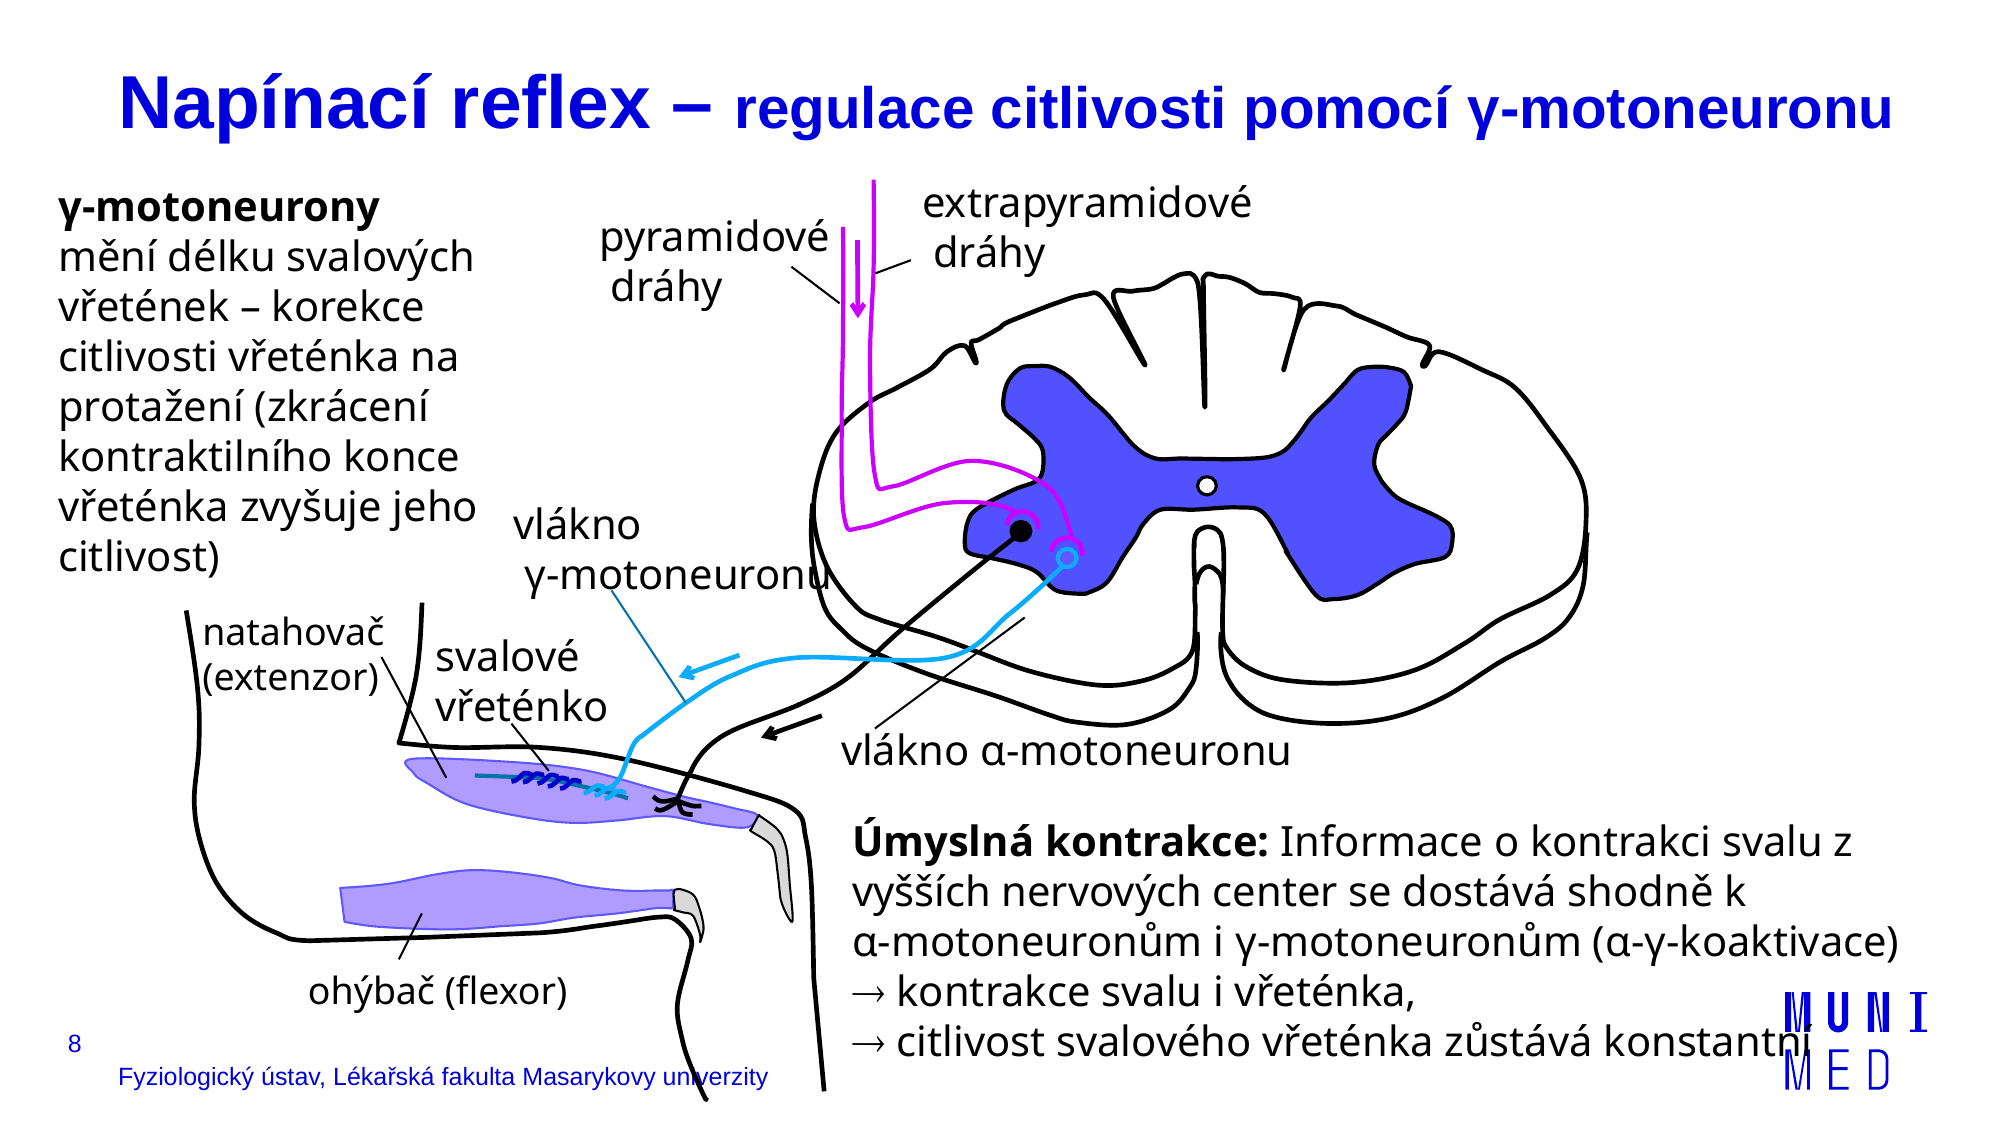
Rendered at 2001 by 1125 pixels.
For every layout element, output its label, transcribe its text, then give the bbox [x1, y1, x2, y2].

slide_number 8 [67, 1021, 110, 1063]
text_box γ-motoneurony mění délku svalových vřetének – korekce citlivosti vřeténka na protažení (zkrácení kontraktilního konce vřeténka zvyšuje jeho citlivost) [43, 172, 180, 588]
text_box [185, 168, 1588, 1100]
footer Fyziologický ústav, Lékařská fakulta Masarykovy univerzity [118, 1055, 180, 1097]
text_box Úmyslná kontrakce: Informace o kontrakci svalu z vyšších nervových center se dostává shodně k α-motoneuronům i γ-motoneuronům (α-γ-koaktivace)  kontrakce svalu i vřeténka,  citlivost svalového vřeténka zůstává konstantní [1592, 807, 1926, 1073]
title Napínací reflex – regulace citlivosti pomocí γ-motoneuronu [118, 60, 1957, 155]
